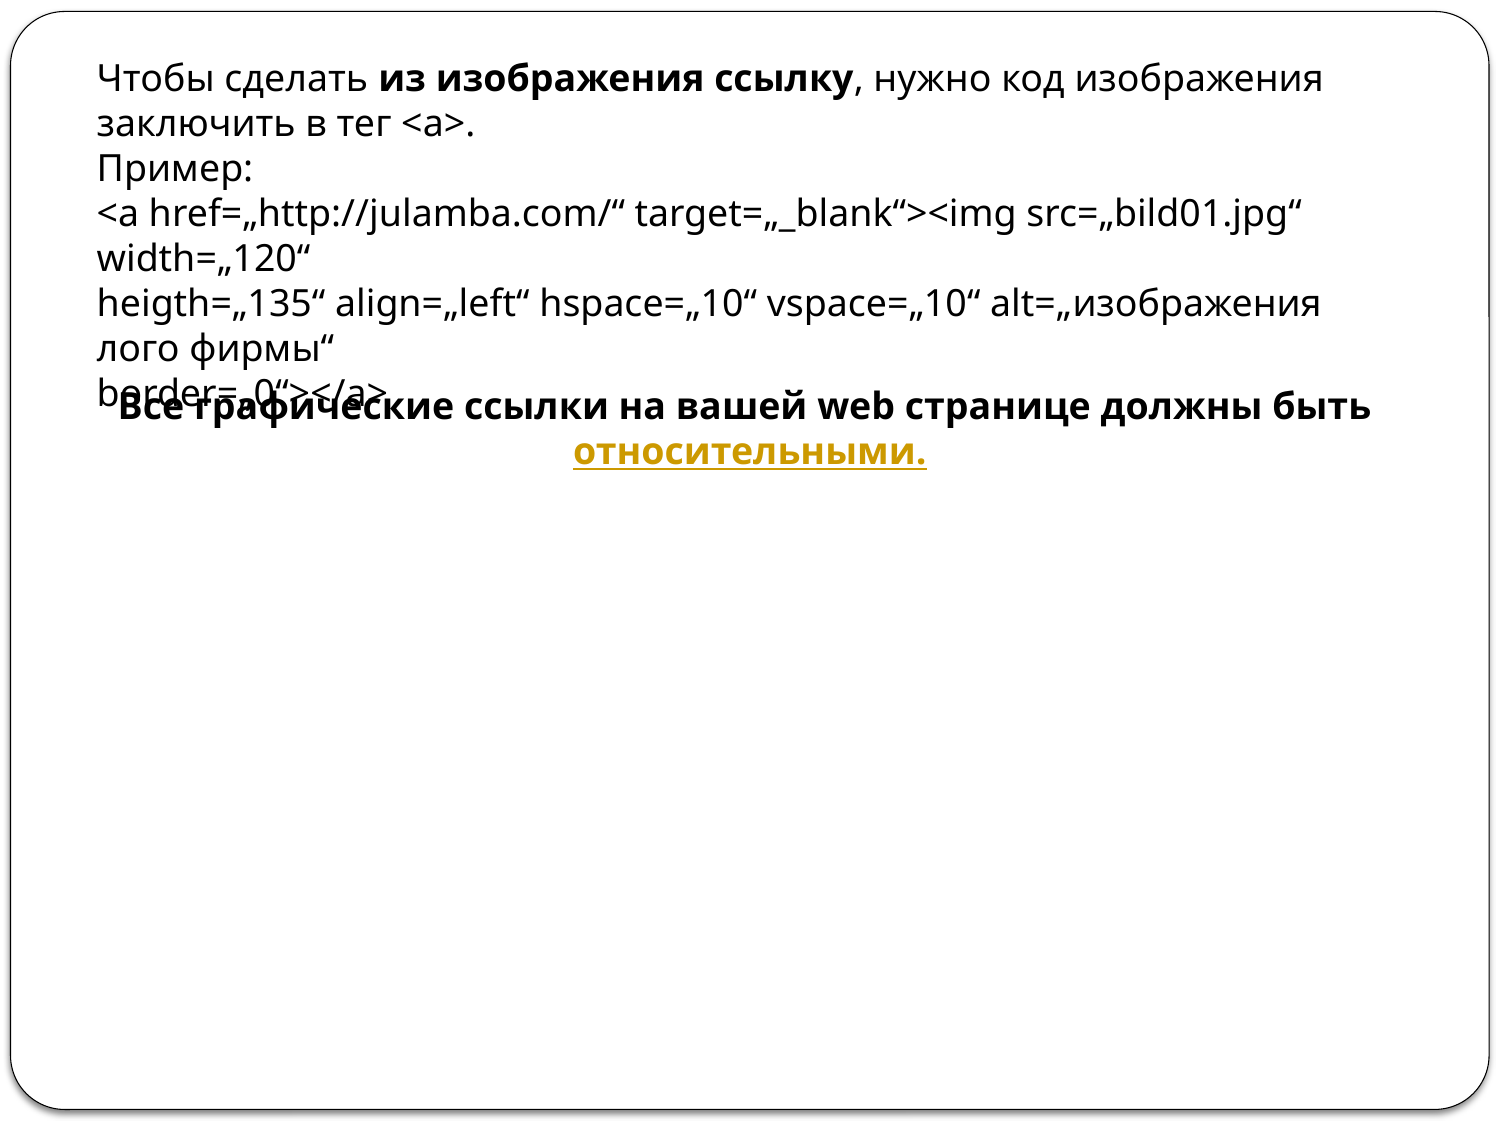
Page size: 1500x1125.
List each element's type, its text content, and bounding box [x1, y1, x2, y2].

text_box Чтобы сделать из изображения ссылку, нужно код изображения заключить в тег <a>. Пример: <a href=„http://julamba.com/“ target=„_blank“><img src=„bild01.jpg“ width=„120“ heigth=„135“ align=„left“ hspace=„10“ vspace=„10“ alt=„изображения лого фирмы“ border=„0“></a> [81, 46, 1360, 374]
text_box Все графические ссылки на вашей web странице должны быть относительными. [58, 374, 1442, 486]
